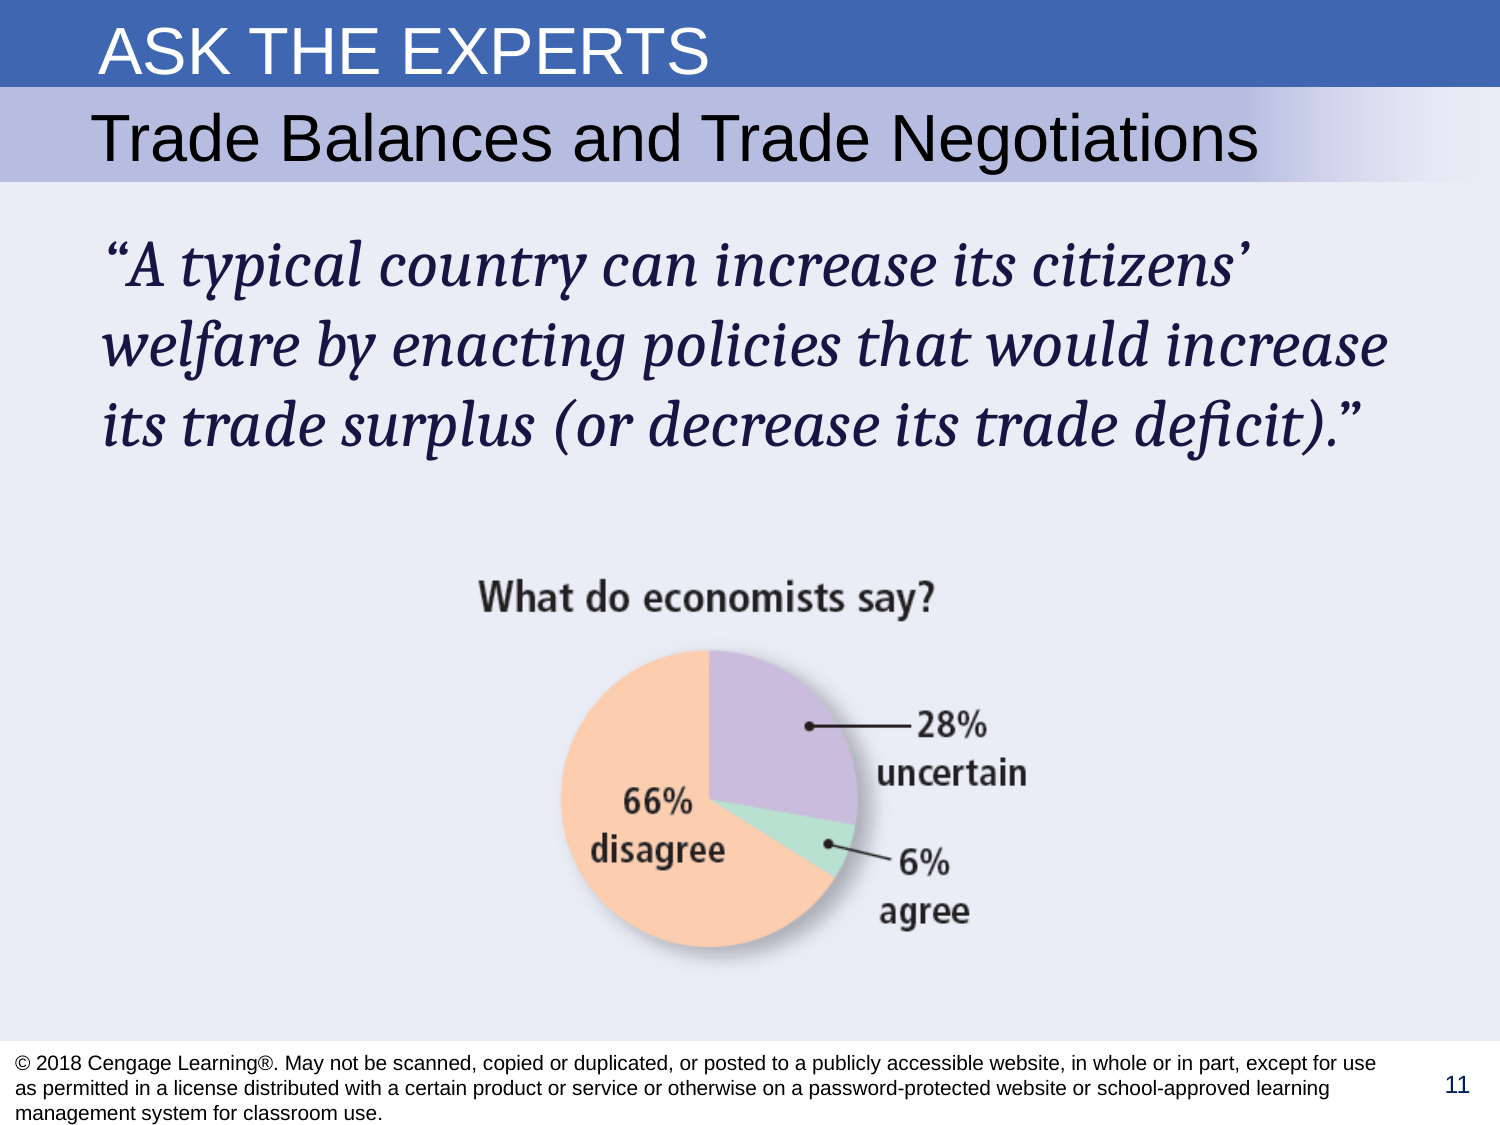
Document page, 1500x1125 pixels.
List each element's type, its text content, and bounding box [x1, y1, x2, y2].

list Trade Balances and Trade Negotiations [75, 87, 1463, 175]
title ASK THE EXPERTS [83, 0, 1470, 97]
list “A typical country can increase its citizens’ welfare by enacting policies that would increase its trade surplus (or decrease its trade deficit).” [87, 212, 1413, 575]
picture [0, 0, 1500, 1041]
footer © 2018 Cengage Learning®. May not be scanned, copied or duplicated, or posted to a publicly accessible website, in whole or in part, except for use as permitted in a license distributed with a certain product or service or otherwise on a password-protected website or school-approved learning management system for classroom use. [0, 1050, 1418, 1125]
slide_number 11 [1418, 1060, 1500, 1125]
